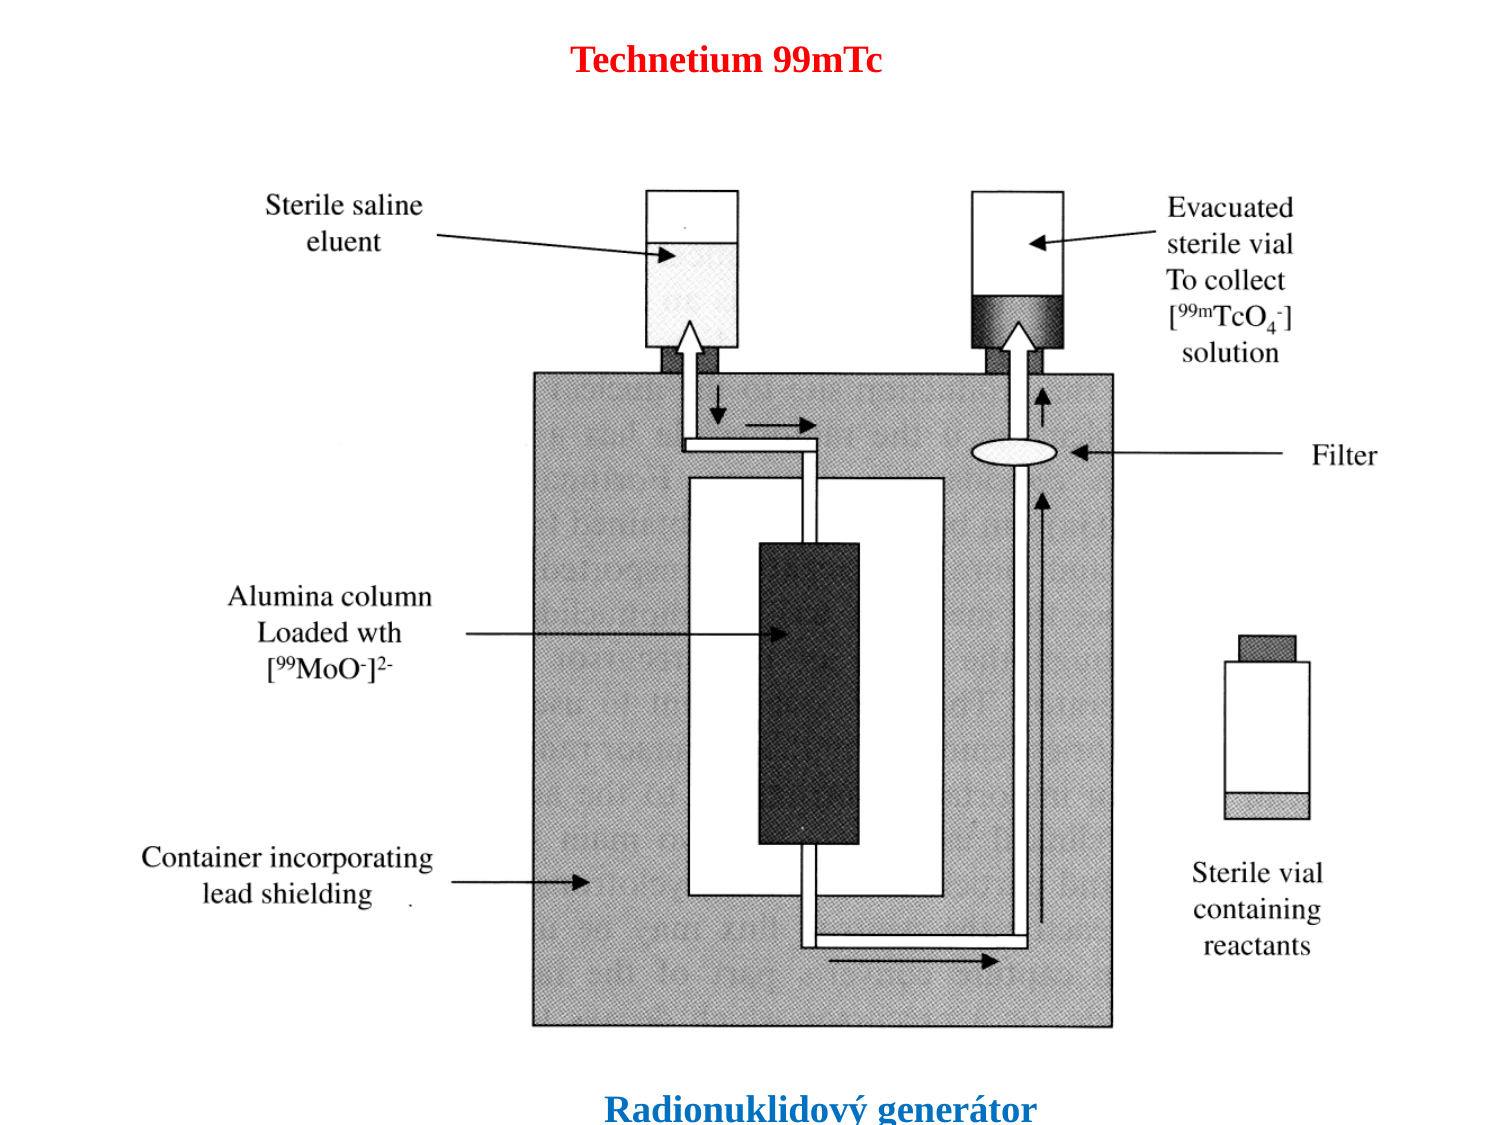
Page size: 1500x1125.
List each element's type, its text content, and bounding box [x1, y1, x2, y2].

text_box Radionuklidový generátor [537, 1068, 1105, 1125]
text_box Technetium 99mTc [0, 18, 1453, 138]
picture [123, 172, 1399, 1042]
